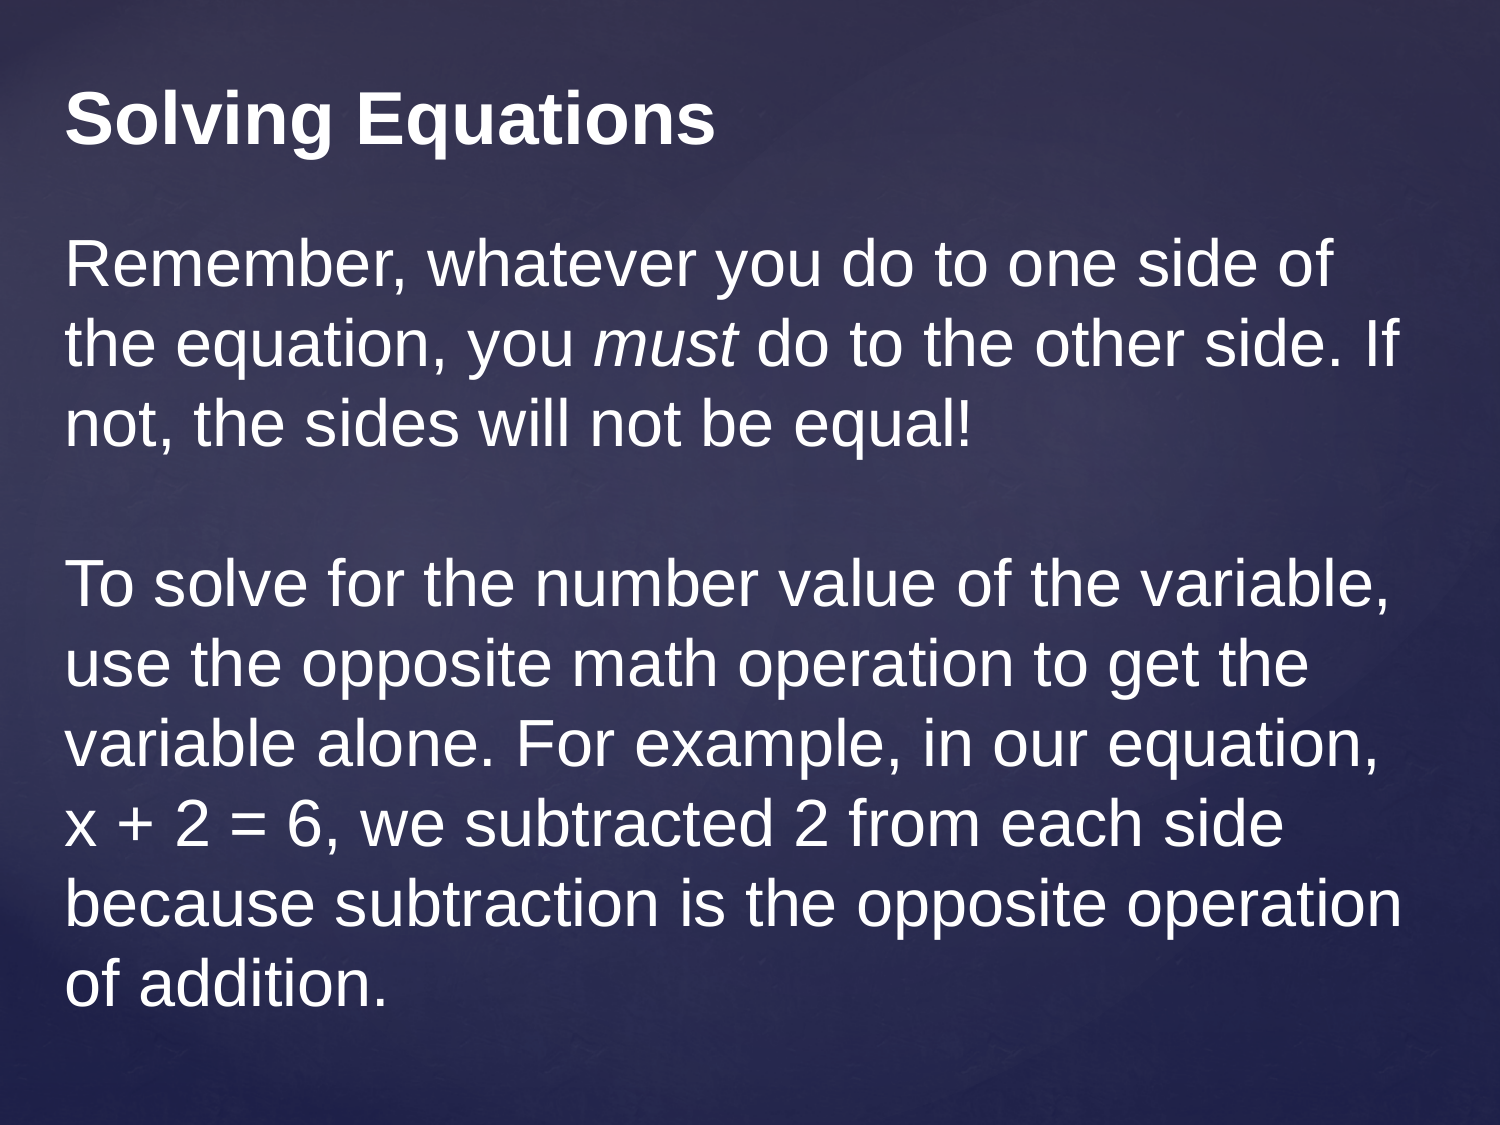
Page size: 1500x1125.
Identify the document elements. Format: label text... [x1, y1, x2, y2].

text_box Solving Equations [50, 62, 750, 168]
text_box Remember, whatever you do to one side of the equation, you must do to the other side. If not, the sides will not be equal! To solve for the number value of the variable, use the opposite math operation to get the variable alone. For example, in our equation, x + 2 = 6, we subtracted 2 from each side because subtraction is the opposite operation of addition. [50, 212, 1425, 1125]
